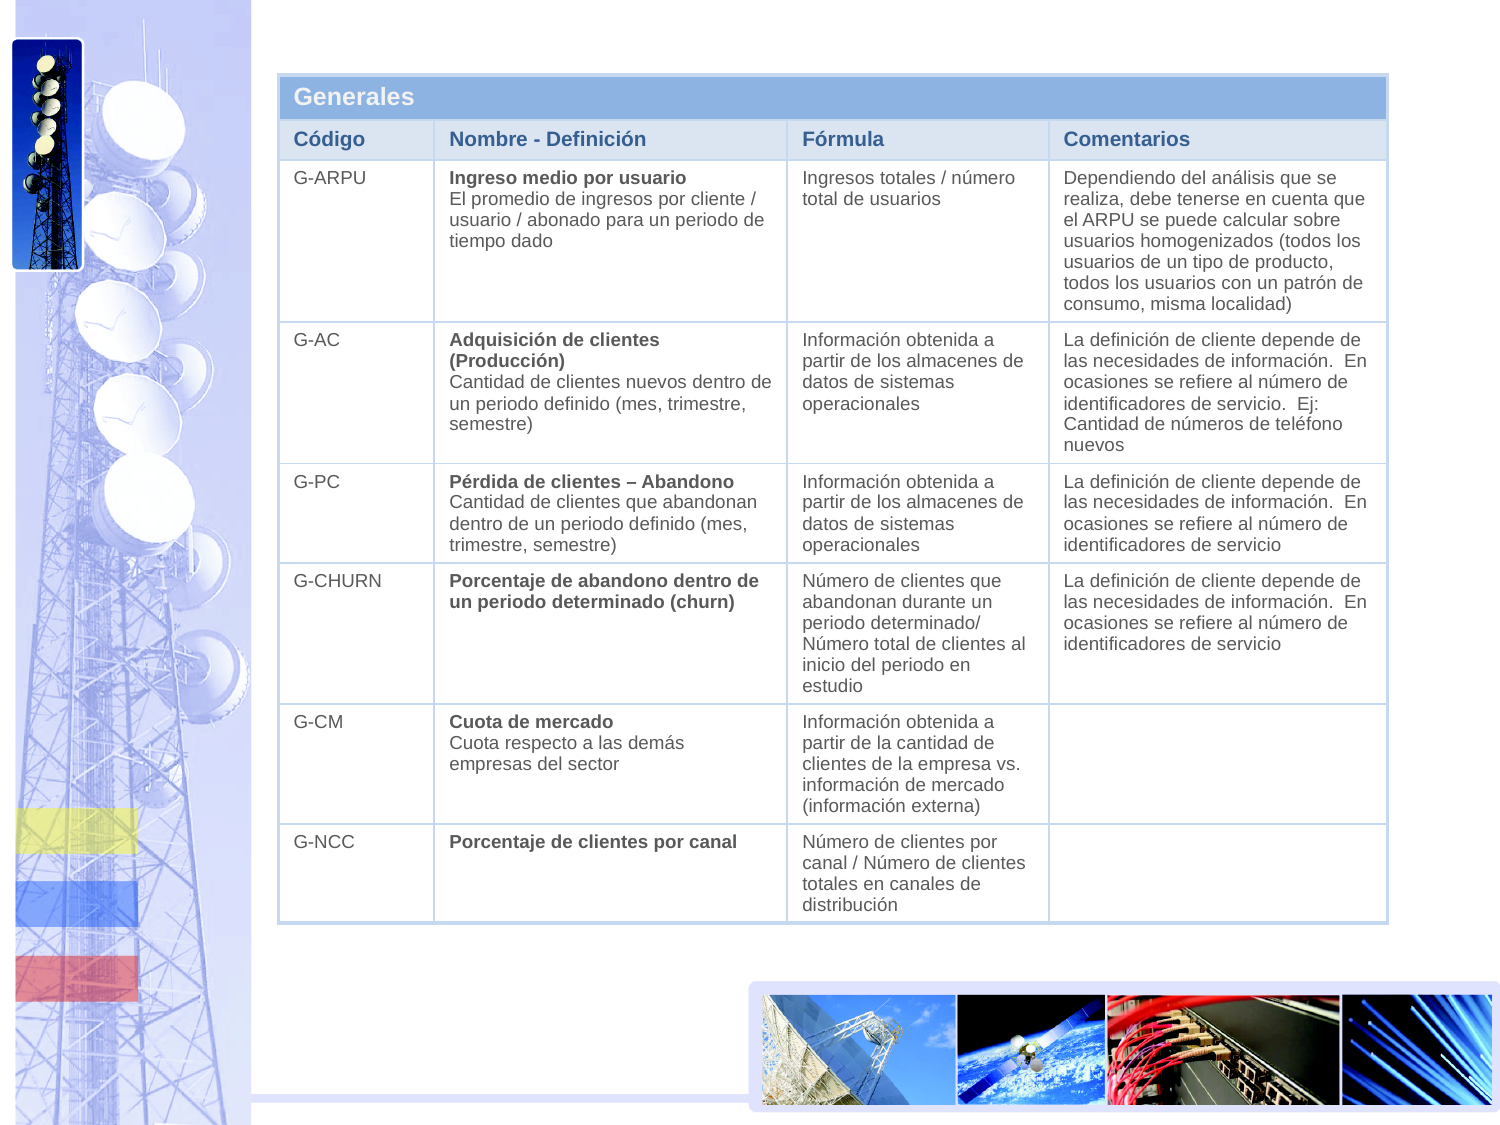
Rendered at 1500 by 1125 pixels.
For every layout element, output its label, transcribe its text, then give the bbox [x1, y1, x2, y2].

table_cell Porcentaje de abandono dentro de un periodo determinado (churn) [435, 564, 786, 703]
table_cell Información obtenida a partir de la cantidad de clientes de la empresa vs. información de mercado (información externa) [788, 705, 1048, 823]
table_cell Pérdida de clientes – Abandono Cantidad de clientes que abandonan dentro de un periodo definido (mes, trimestre, semestre) [435, 464, 786, 562]
table_cell Ingreso medio por usuario El promedio de ingresos por cliente / usuario / abonado para un periodo de tiempo dado [435, 161, 786, 321]
table_cell Adquisición de clientes (Producción) Cantidad de clientes nuevos dentro de un periodo definido (mes, trimestre, semestre) [435, 323, 786, 463]
table_cell G-AC [280, 323, 433, 463]
picture [0, 0, 1500, 1125]
table_cell Cuota de mercado Cuota respecto a las demás empresas del sector [435, 705, 786, 823]
table_cell Información obtenida a partir de los almacenes de datos de sistemas operacionales [788, 323, 1048, 463]
table_cell Dependiendo del análisis que se realiza, debe tenerse en cuenta que el ARPU se puede calcular sobre usuarios homogenizados (todos los usuarios de un tipo de producto, todos los usuarios con un patrón de consumo, misma localidad) [1050, 161, 1386, 321]
table_cell Código [280, 121, 433, 159]
table_cell Porcentaje de clientes por canal [435, 825, 786, 921]
table_cell G-ARPU [280, 161, 433, 321]
table_cell G-CM [280, 705, 433, 823]
table_cell G-CHURN [280, 564, 433, 703]
table_cell G-PC [280, 464, 433, 562]
table_cell Información obtenida a partir de los almacenes de datos de sistemas operacionales [788, 464, 1048, 562]
table_cell G-NCC [280, 825, 433, 921]
table_cell Número de clientes que abandonan durante un periodo determinado/ Número total de clientes al inicio del periodo en estudio [788, 564, 1048, 703]
table_cell La definición de cliente depende de las necesidades de información. En ocasiones se refiere al número de identificadores de servicio [1050, 564, 1386, 703]
table_cell Nombre - Definición [435, 121, 786, 159]
table_cell Comentarios [1050, 121, 1386, 159]
table_cell Número de clientes por canal / Número de clientes totales en canales de distribución [788, 825, 1048, 921]
table_cell Ingresos totales / número total de usuarios [788, 161, 1048, 321]
table_cell Fórmula [788, 121, 1048, 159]
table_cell La definición de cliente depende de las necesidades de información. En ocasiones se refiere al número de identificadores de servicio. Ej: Cantidad de números de teléfono nuevos [1050, 323, 1386, 463]
table_header Generales [280, 77, 1386, 119]
table_cell [1050, 705, 1386, 823]
table_cell [1050, 825, 1386, 921]
table_cell La definición de cliente depende de las necesidades de información. En ocasiones se refiere al número de identificadores de servicio [1050, 464, 1386, 562]
